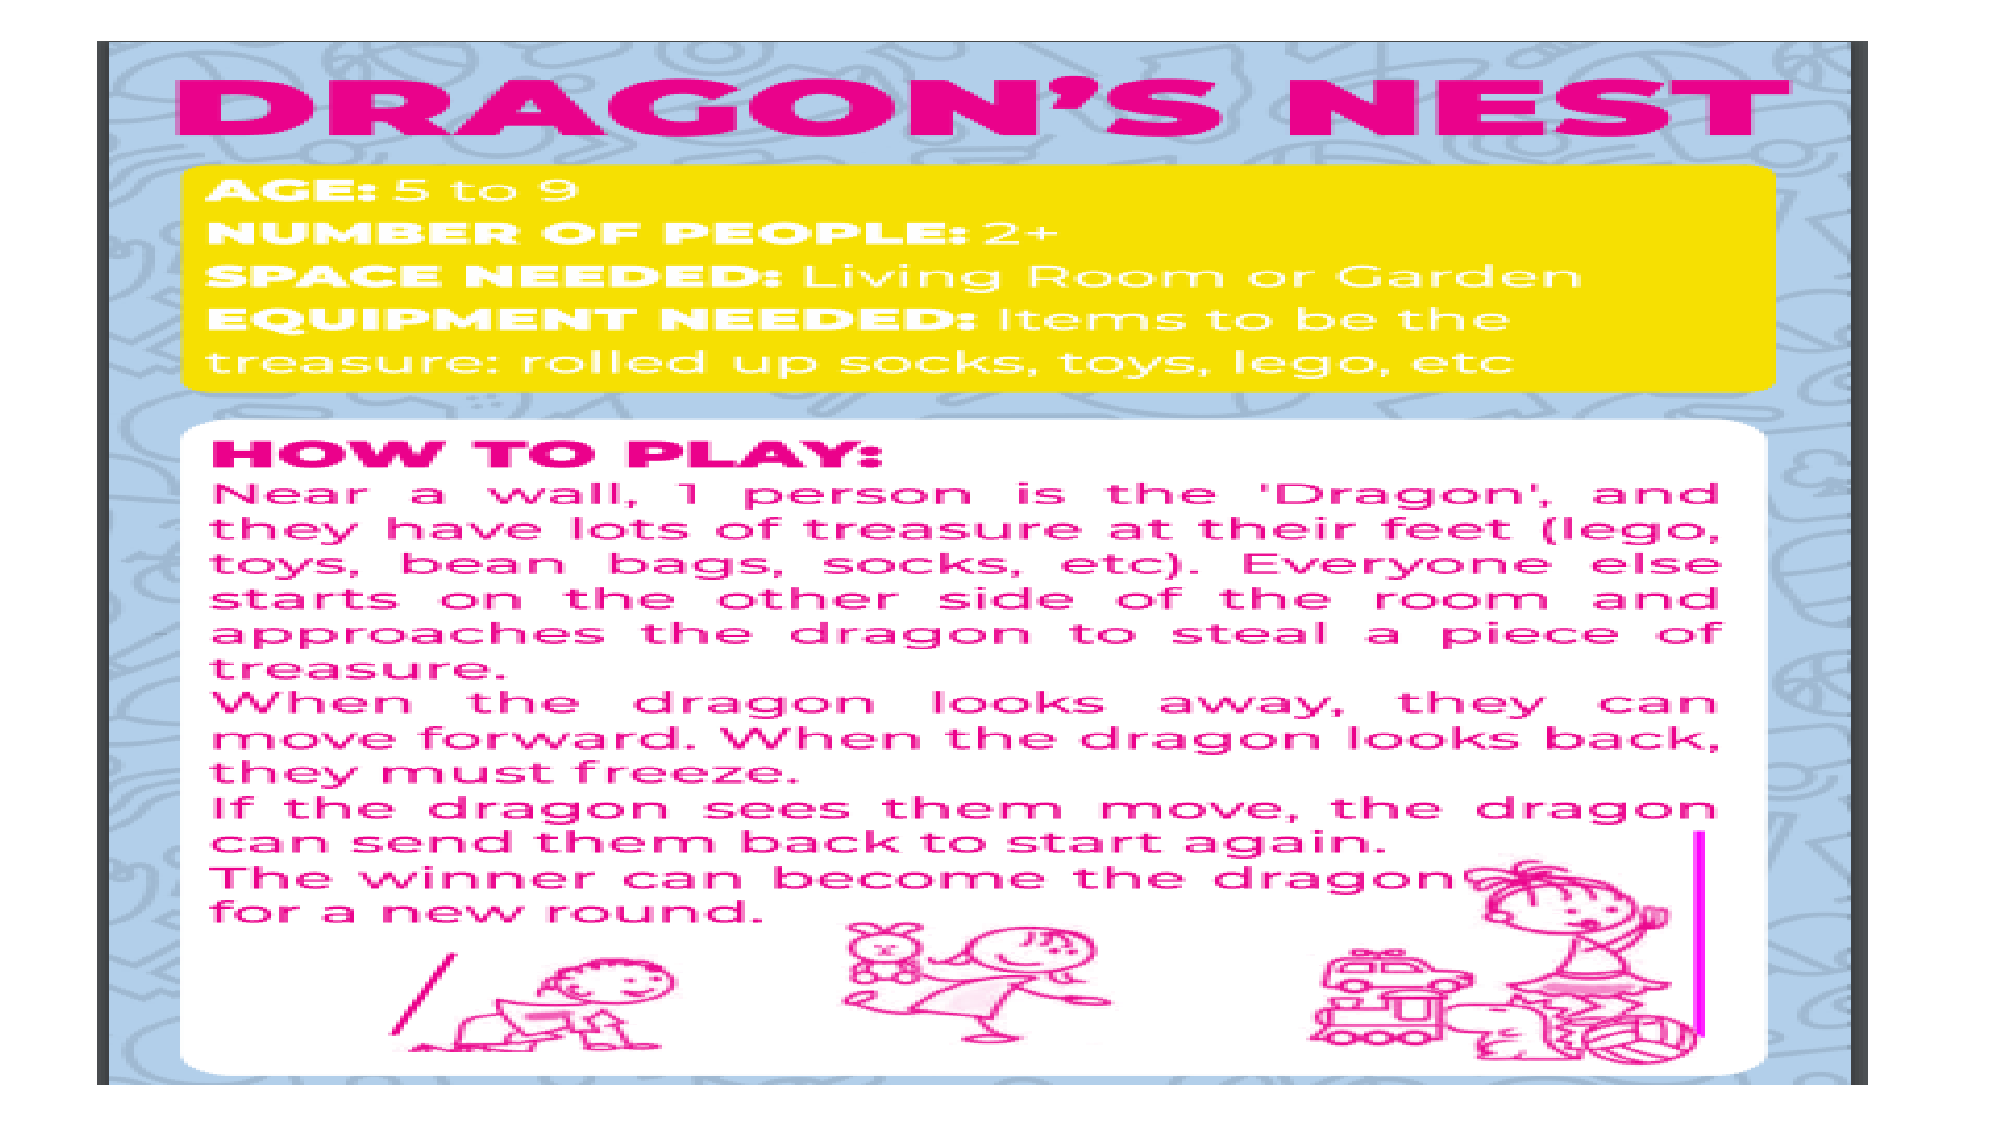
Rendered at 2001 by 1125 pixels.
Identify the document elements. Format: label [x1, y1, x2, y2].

picture [97, 41, 1868, 1085]
